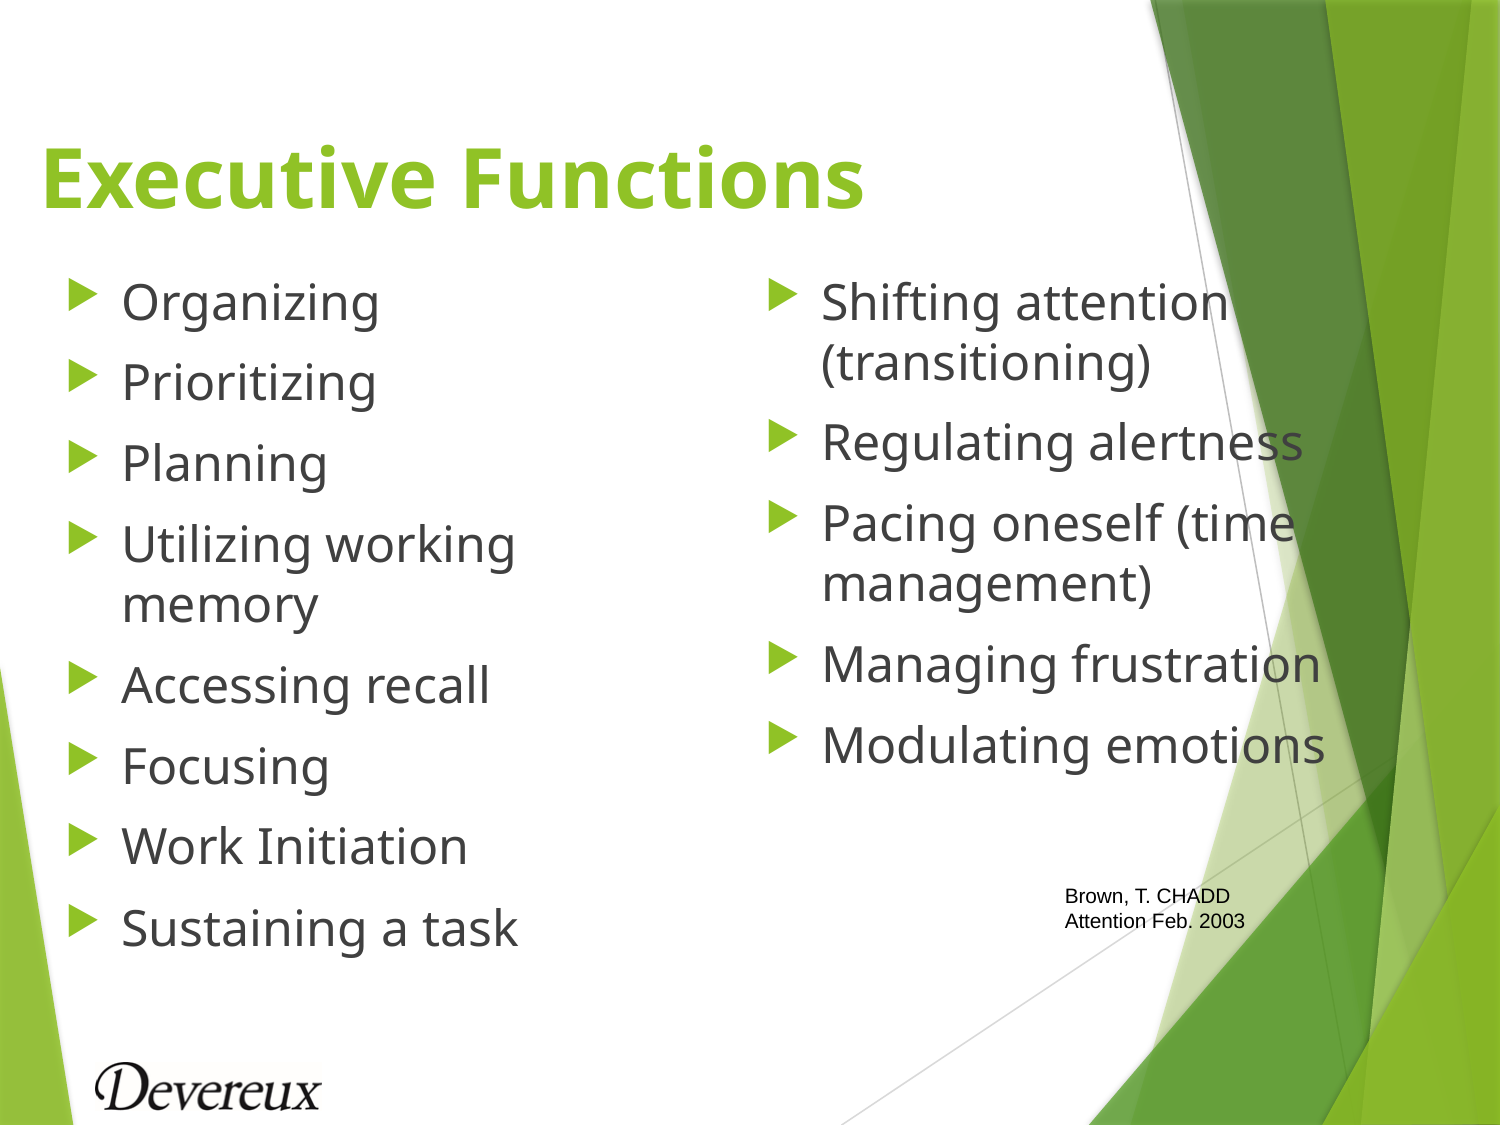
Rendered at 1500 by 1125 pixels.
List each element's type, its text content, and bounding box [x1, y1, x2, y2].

list Organizing Prioritizing Planning Utilizing working memory Accessing recall Focusing Work Initiation Sustaining a task [50, 262, 713, 1005]
title Executive Functions [24, 45, 1375, 233]
text_box Brown, T. CHADD Attention Feb. 2003 [1050, 874, 1325, 940]
picture [95, 1061, 323, 1112]
list Shifting attention (transitioning) Regulating alertness Pacing oneself (time management) Managing frustration Modulating emotions [750, 262, 1413, 1005]
